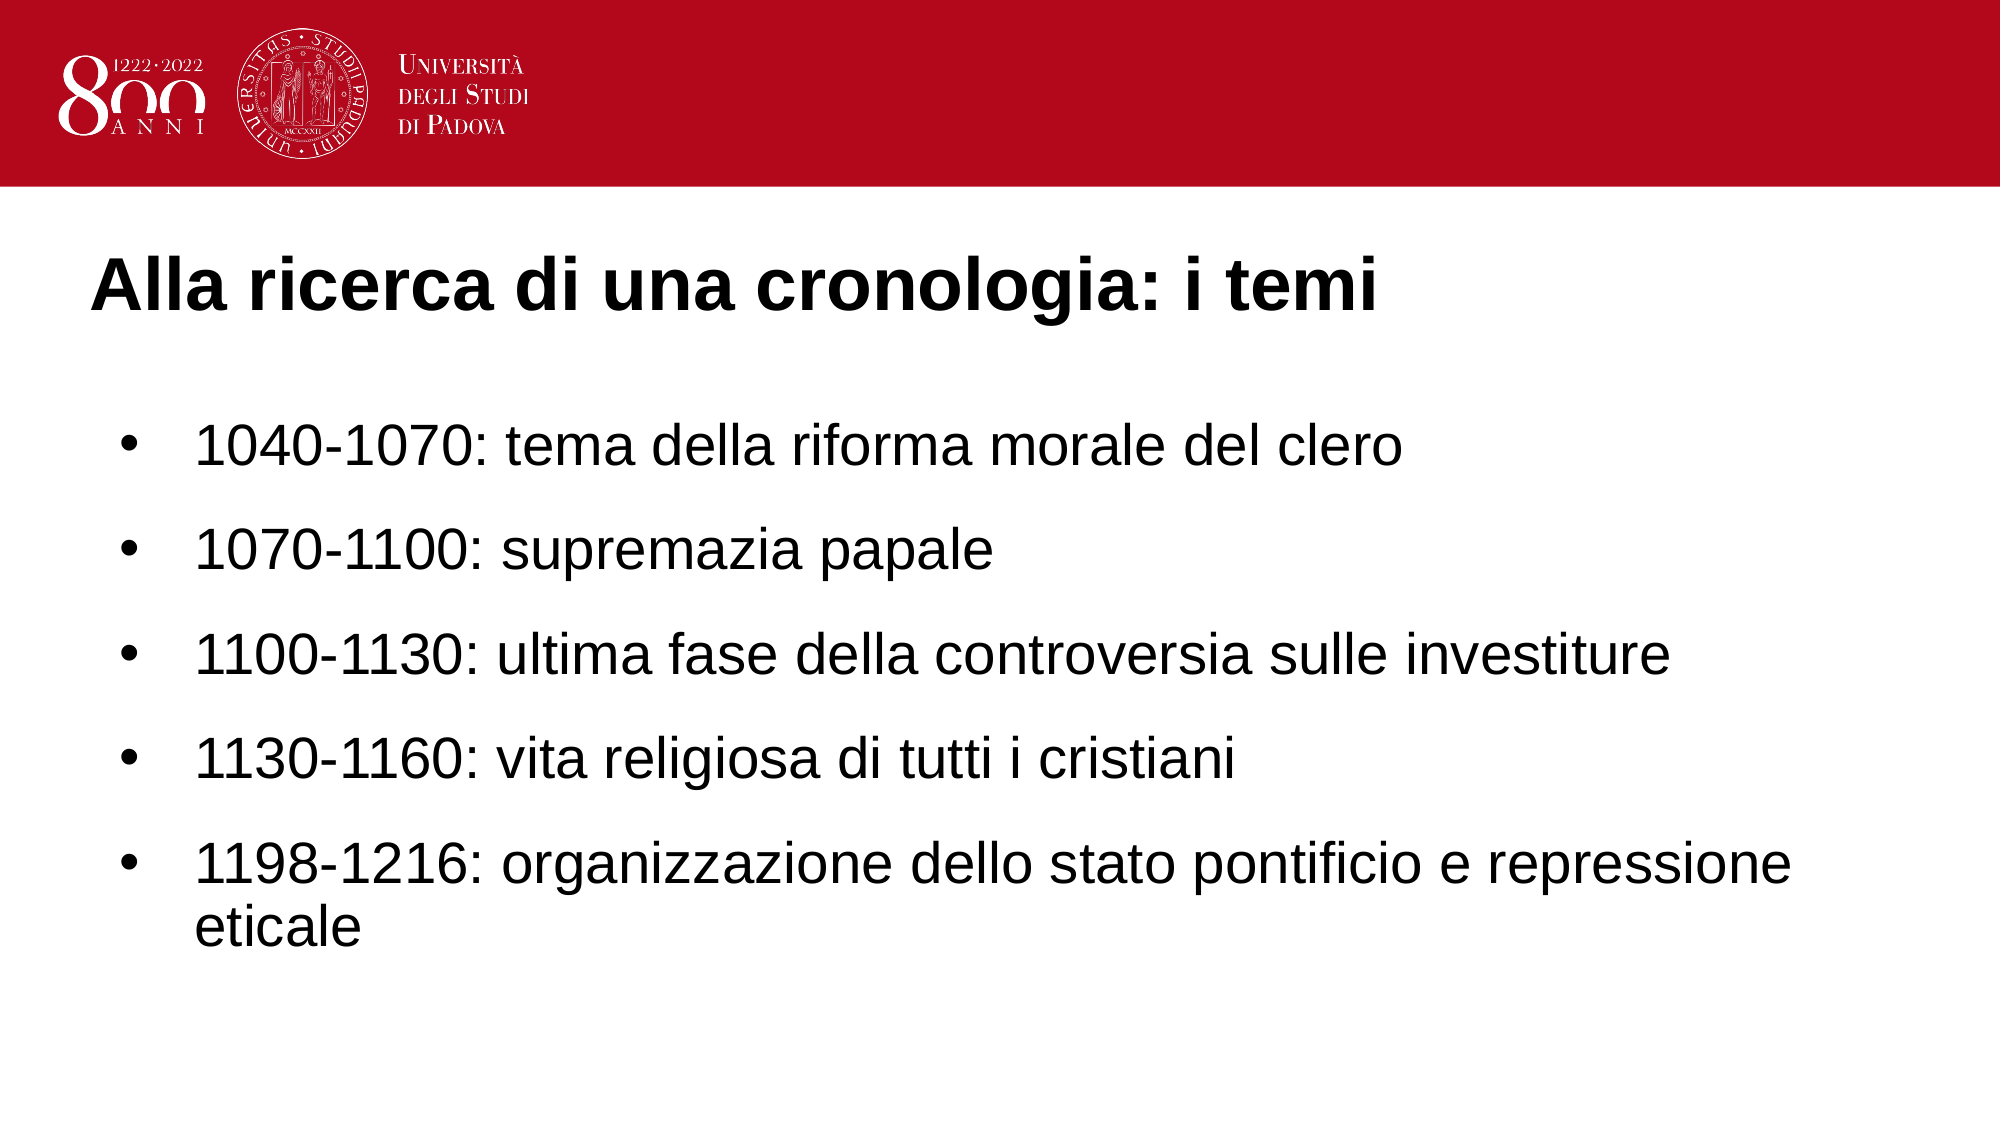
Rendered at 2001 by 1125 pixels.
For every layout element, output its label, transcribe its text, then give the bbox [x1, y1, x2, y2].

list 1040-1070: tema della riforma morale del clero 1070-1100: supremazia papale 1100-1130: ultima fase della controversia sulle investiture 1130-1160: vita religiosa di tutti i cristiani 1198-1216: organizzazione dello stato pontificio e repressione eticale [104, 407, 1882, 1125]
title Alla ricerca di una cronologia: i temi [74, 189, 2000, 384]
